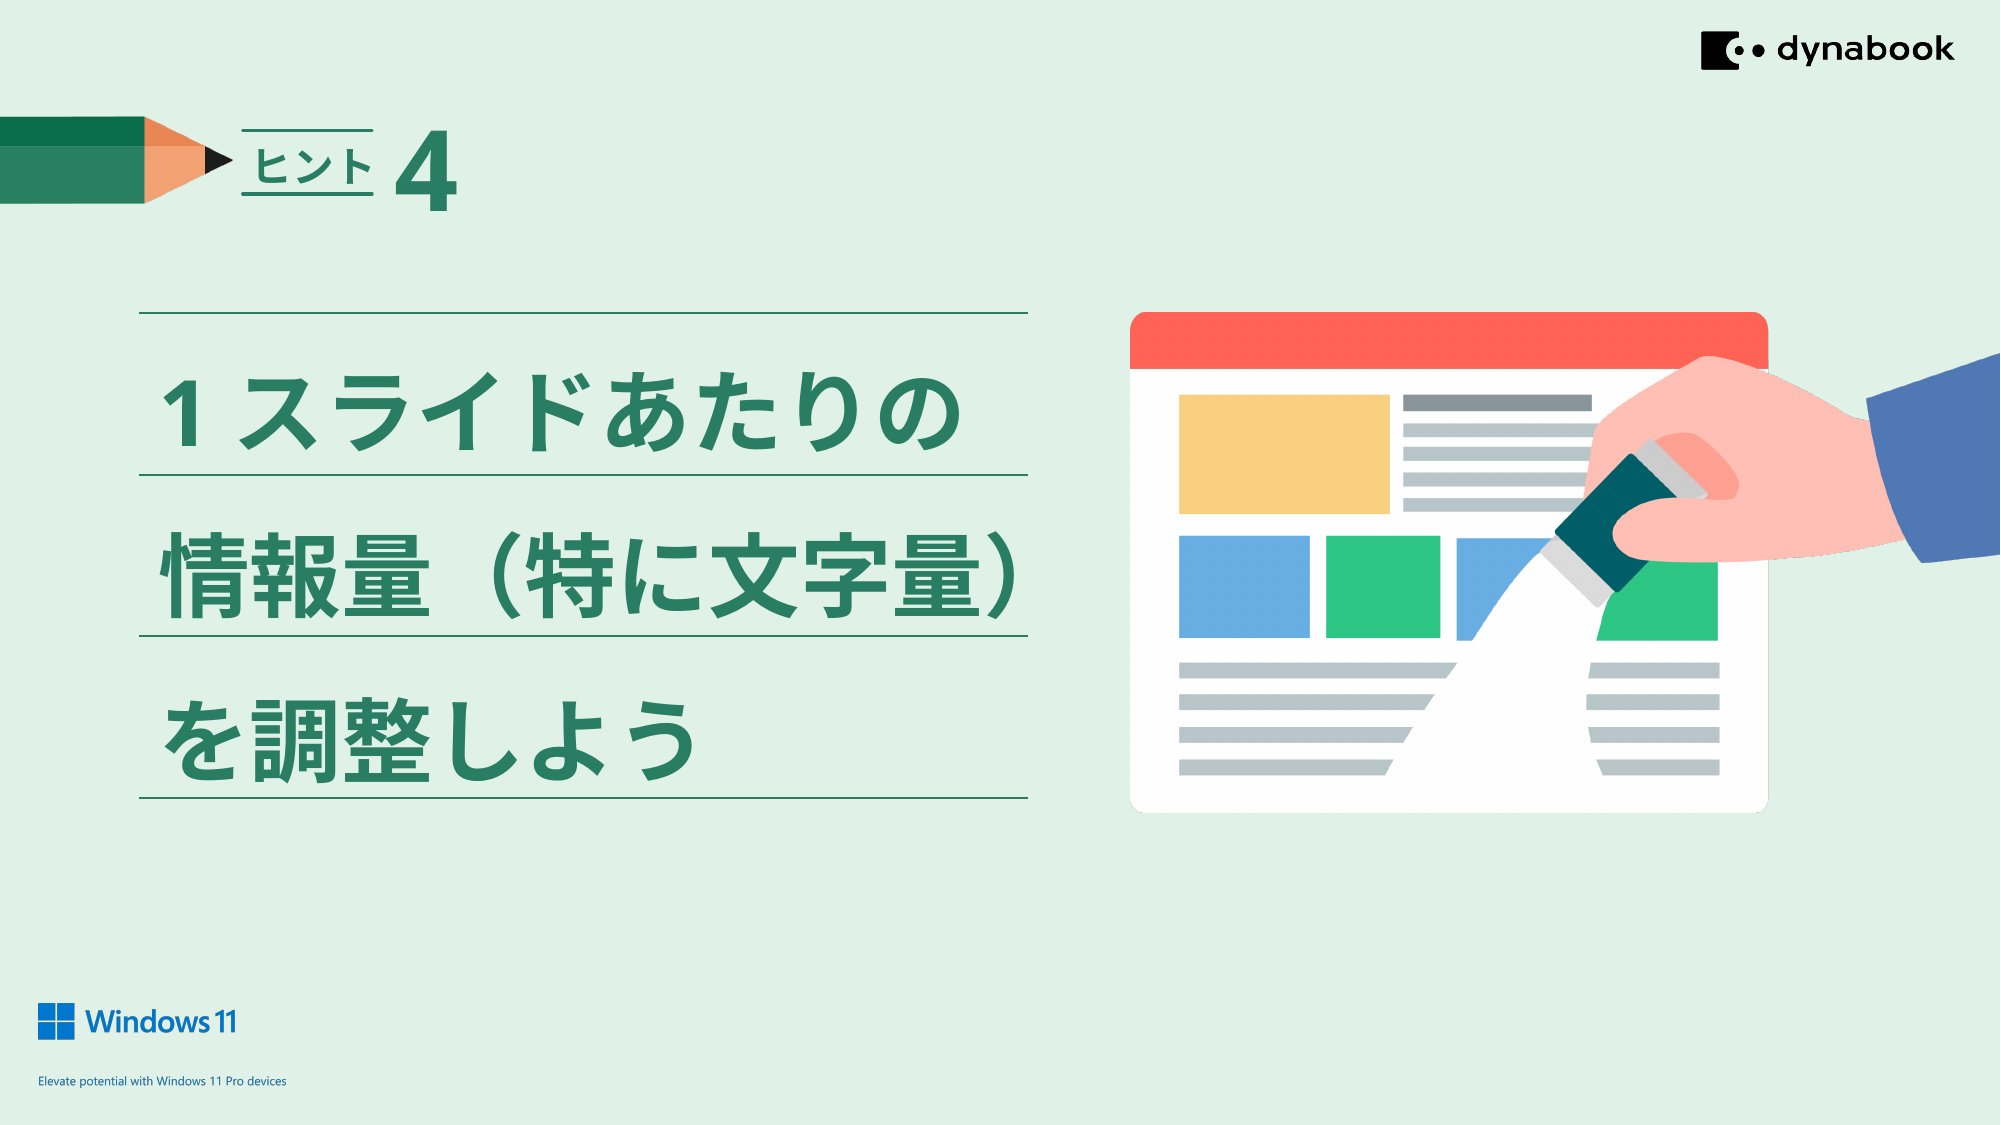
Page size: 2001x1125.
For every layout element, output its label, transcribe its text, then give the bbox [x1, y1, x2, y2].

picture [38, 1003, 286, 1088]
picture [1701, 31, 1955, 70]
text_box 4 [371, 99, 481, 235]
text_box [138, 312, 1029, 799]
picture [0, 116, 233, 204]
picture [1130, 312, 2000, 813]
text_box 1スライドあたりの 情報量（特に文字量） を調整しよう [143, 291, 1091, 802]
